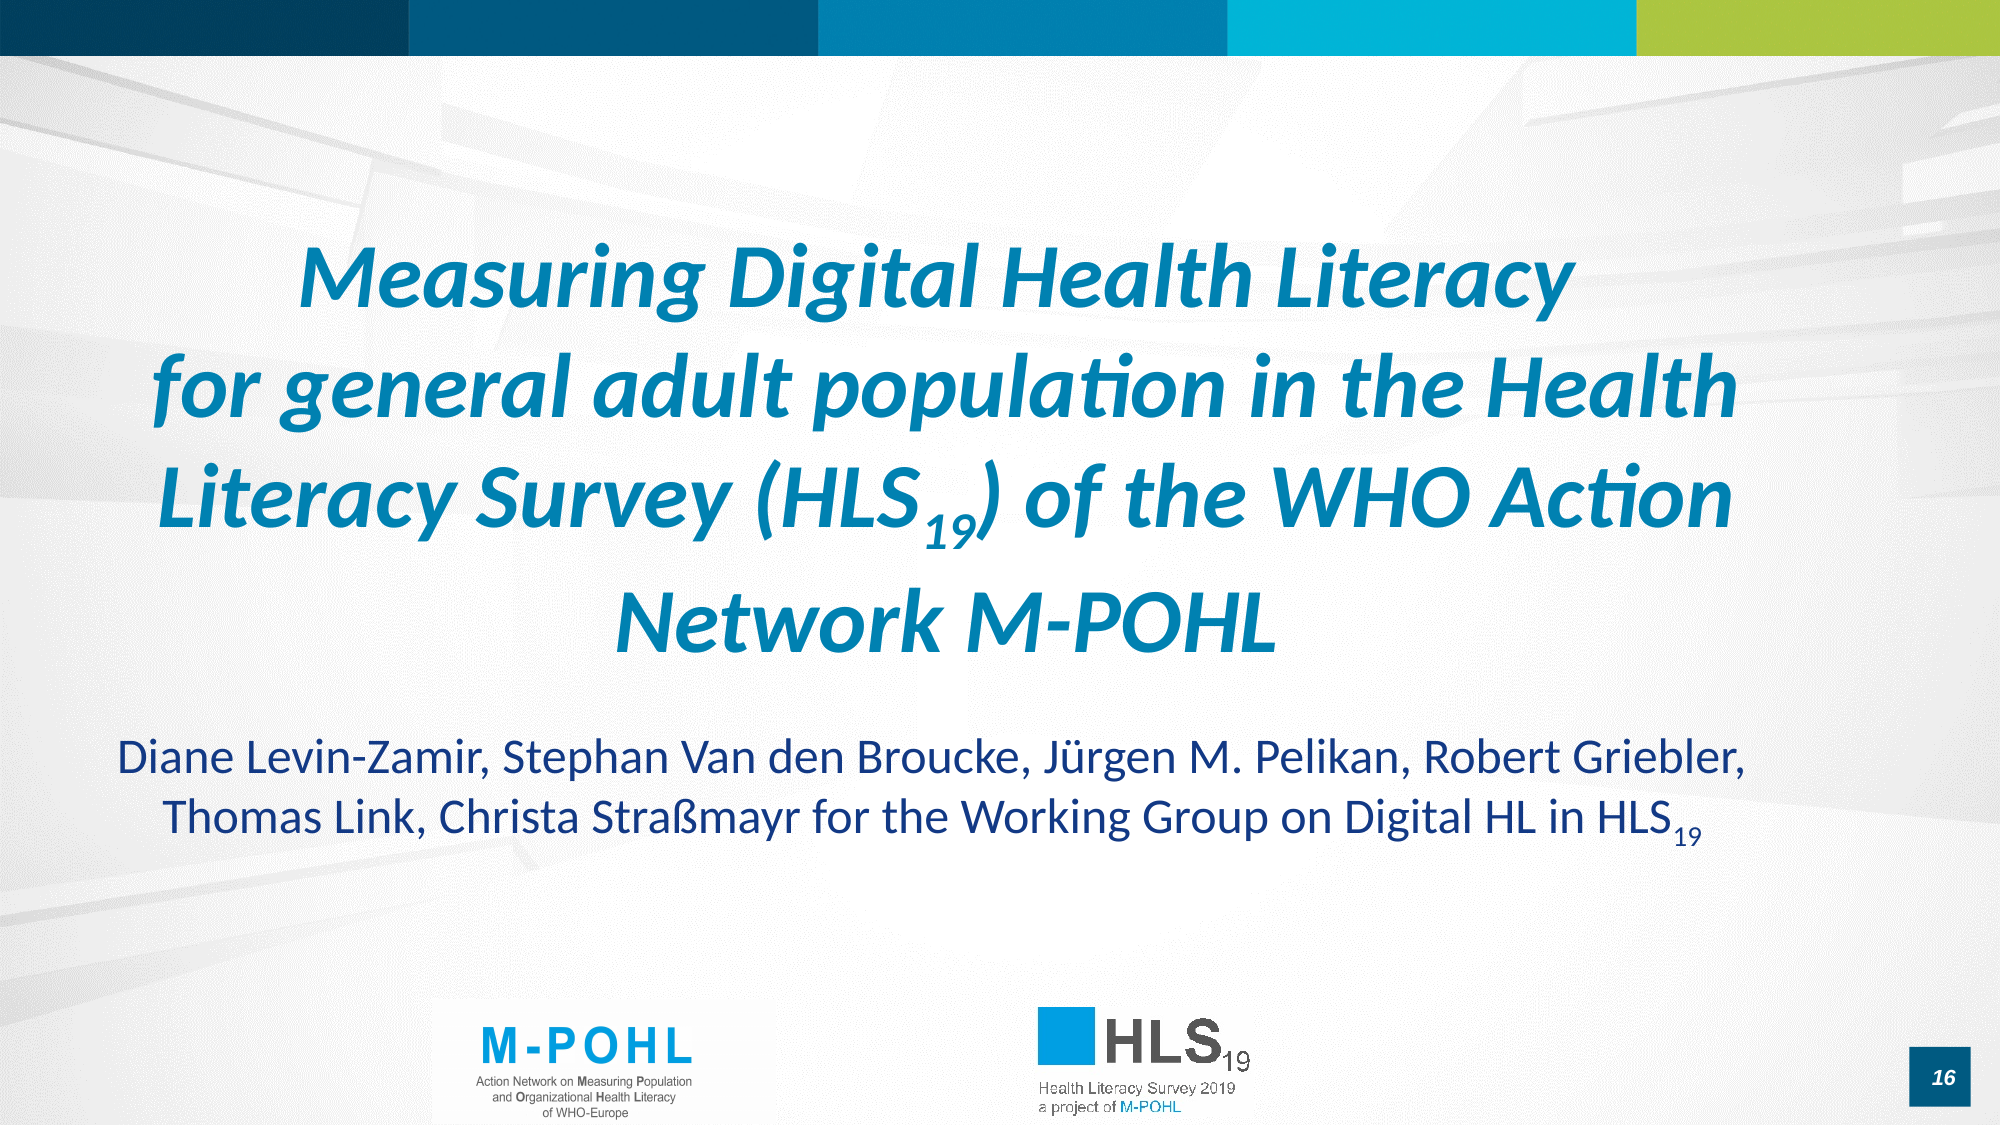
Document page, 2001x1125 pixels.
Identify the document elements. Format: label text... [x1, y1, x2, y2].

text_box 16 [1909, 1046, 1971, 1107]
title Measuring Digital Health Literacy for general adult population in the Health Literacy Survey (HLS19) of the WHO Action Network M-POHL [31, 208, 1863, 528]
picture [0, 0, 2000, 1125]
list Diane Levin-Zamir, Stephan Van den Broucke, Jürgen M. Pelikan, Robert Griebler, Thomas Link, Christa Straßmayr for the Working Group on Digital HL in HLS19 [34, 716, 1830, 983]
